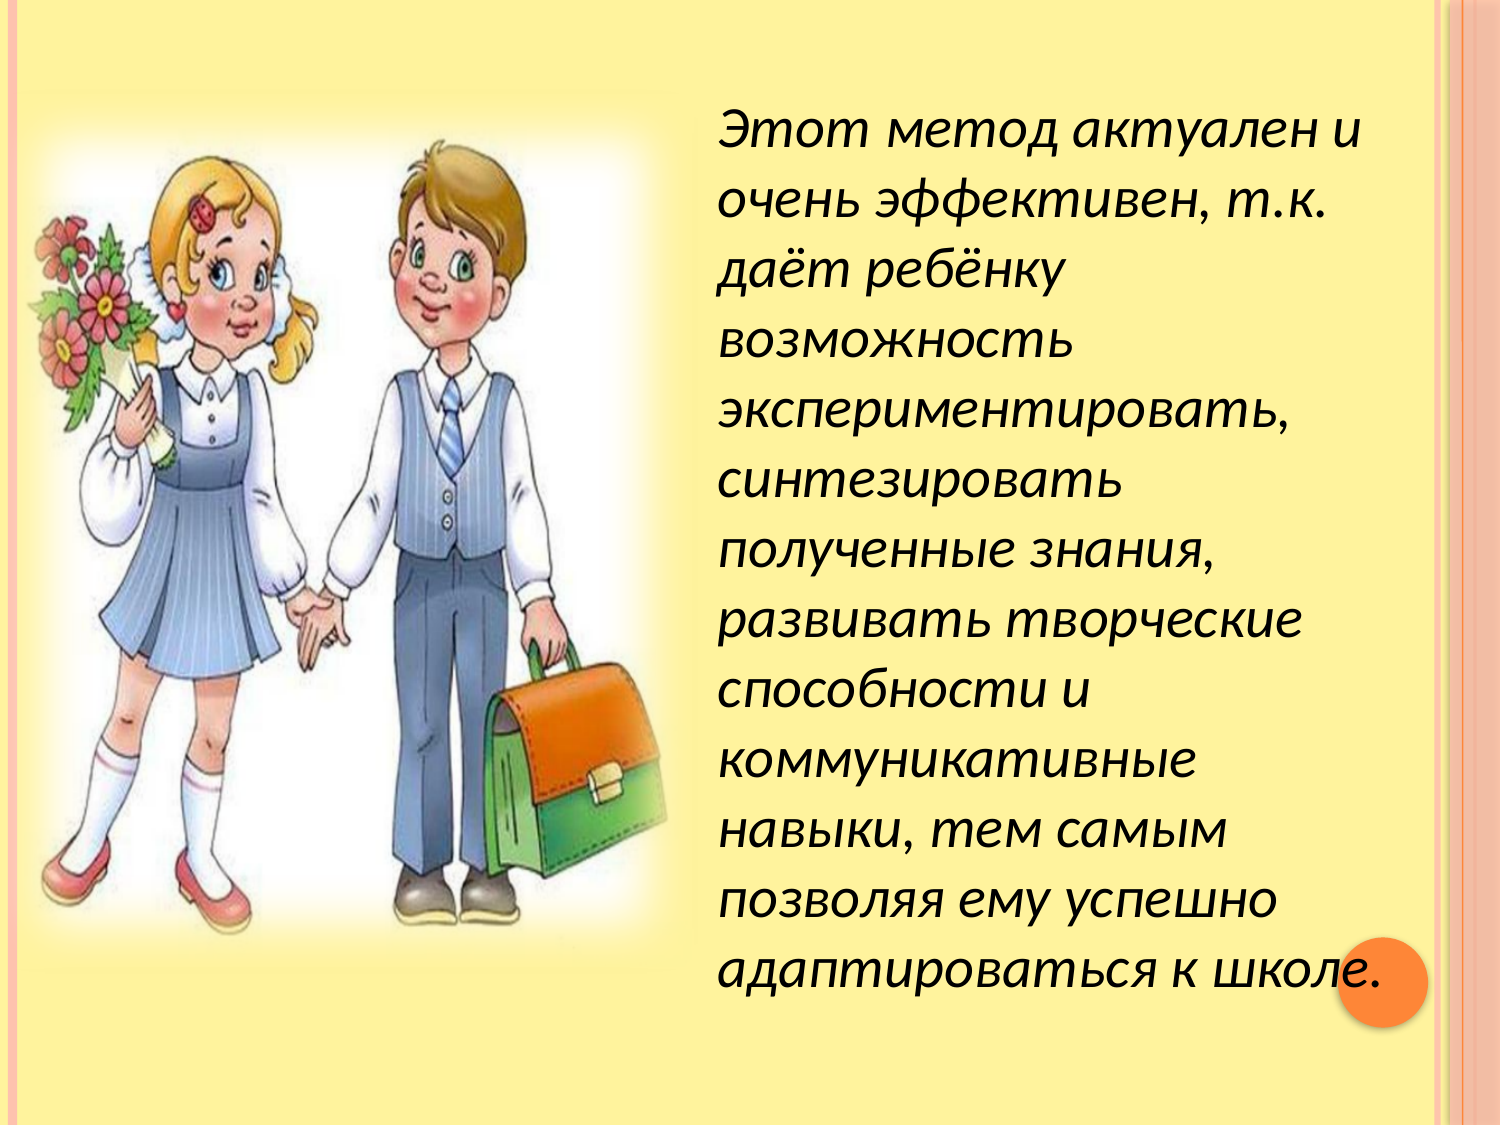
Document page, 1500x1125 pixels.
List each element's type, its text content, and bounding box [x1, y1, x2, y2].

text_box Этот метод актуален и очень эффективен, т.к. даёт ребёнку возможность экспериментировать, синтезировать полученные знания, развивать творческие способности и коммуникативные навыки, тем самым позволяя ему успешно адаптироваться к школе. [703, 82, 1407, 1007]
picture [0, 93, 692, 968]
